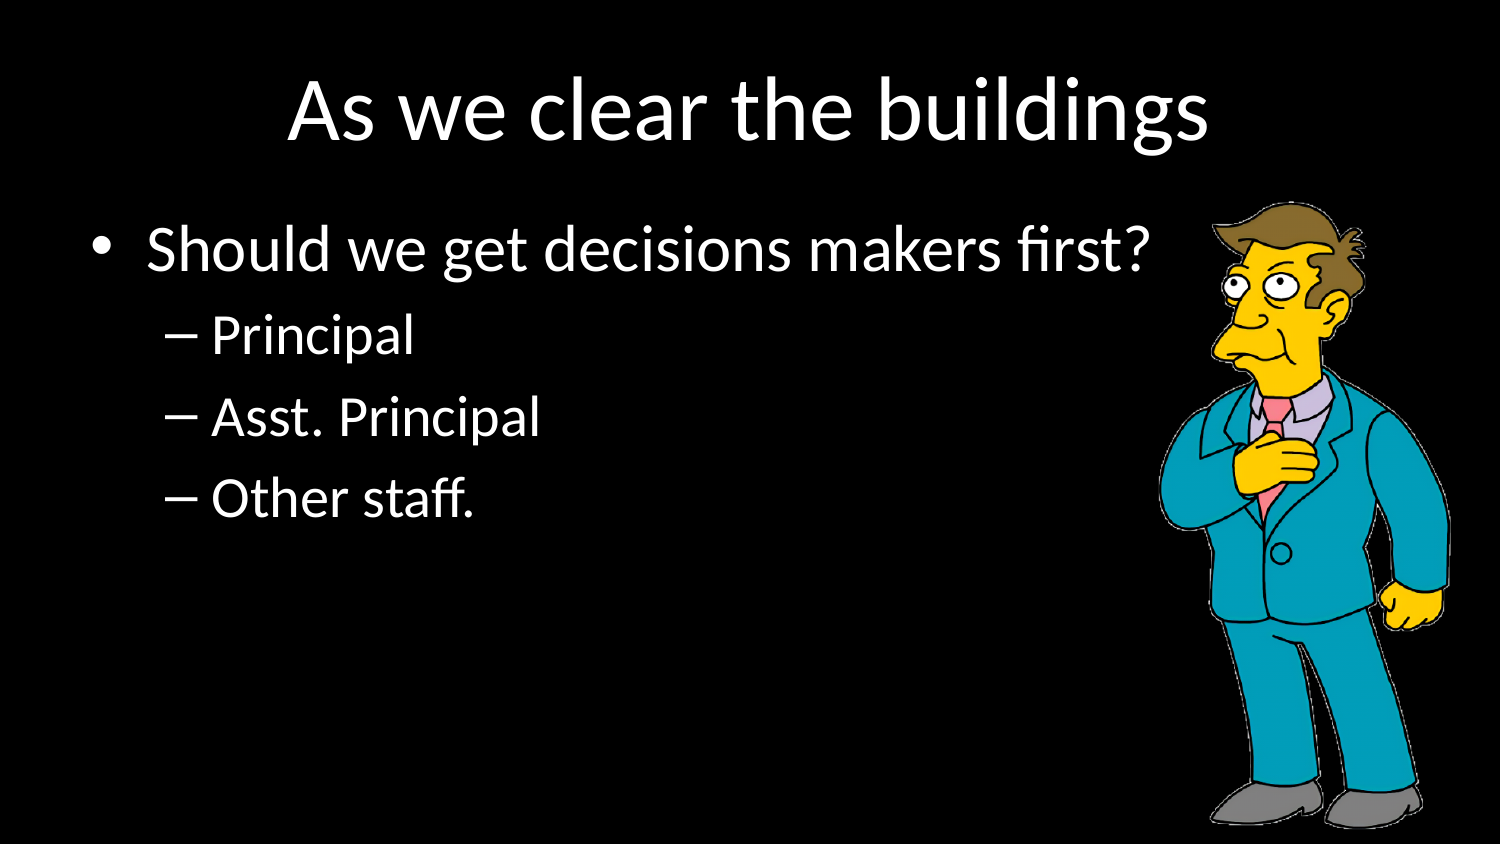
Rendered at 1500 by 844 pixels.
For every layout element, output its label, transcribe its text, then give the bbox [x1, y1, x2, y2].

title As we clear the buildings [75, 33, 1425, 175]
list Should we get decisions makers first? Principal Asst. Principal Other staff. [75, 196, 1136, 754]
picture [1137, 196, 1478, 832]
